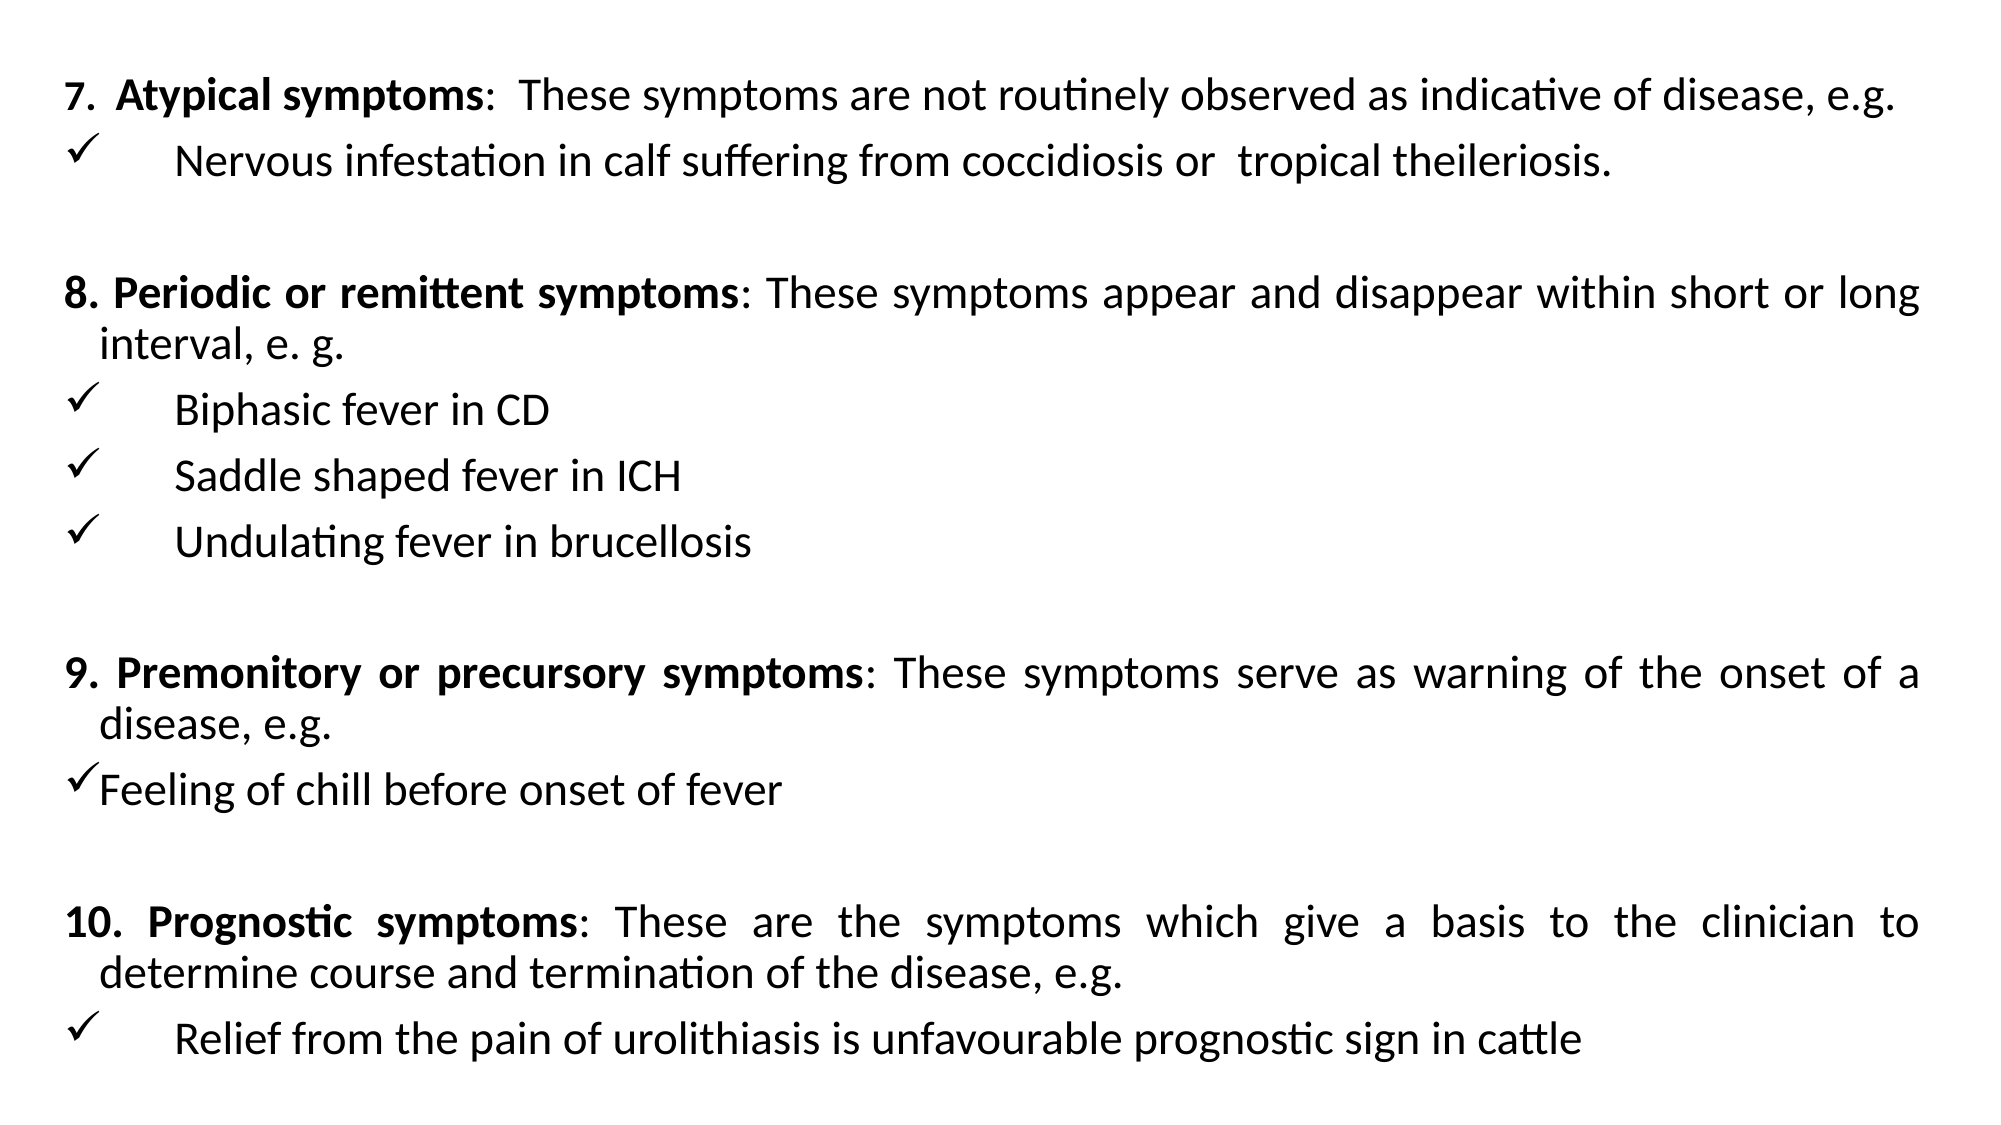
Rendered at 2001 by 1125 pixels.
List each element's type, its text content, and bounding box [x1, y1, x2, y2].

list 7. Atypical symptoms: These symptoms are not routinely observed as indicative of disease, e.g. Nervous infestation in calf suffering from coccidiosis or tropical theileriosis. 8. Periodic or remittent symptoms: These symptoms appear and disappear within short or long interval, e. g. Biphasic fever in CD Saddle shaped fever in ICH Undulating fever in brucellosis 9. Premonitory or precursory symptoms: These symptoms serve as warning of the onset of a disease, e.g. Feeling of chill before onset of fever 10. Prognostic symptoms: These are the symptoms which give a basis to the clinician to determine course and termination of the disease, e.g. Relief from the pain of urolithiasis is unfavourable prognostic sign in cattle [48, 62, 1937, 1076]
